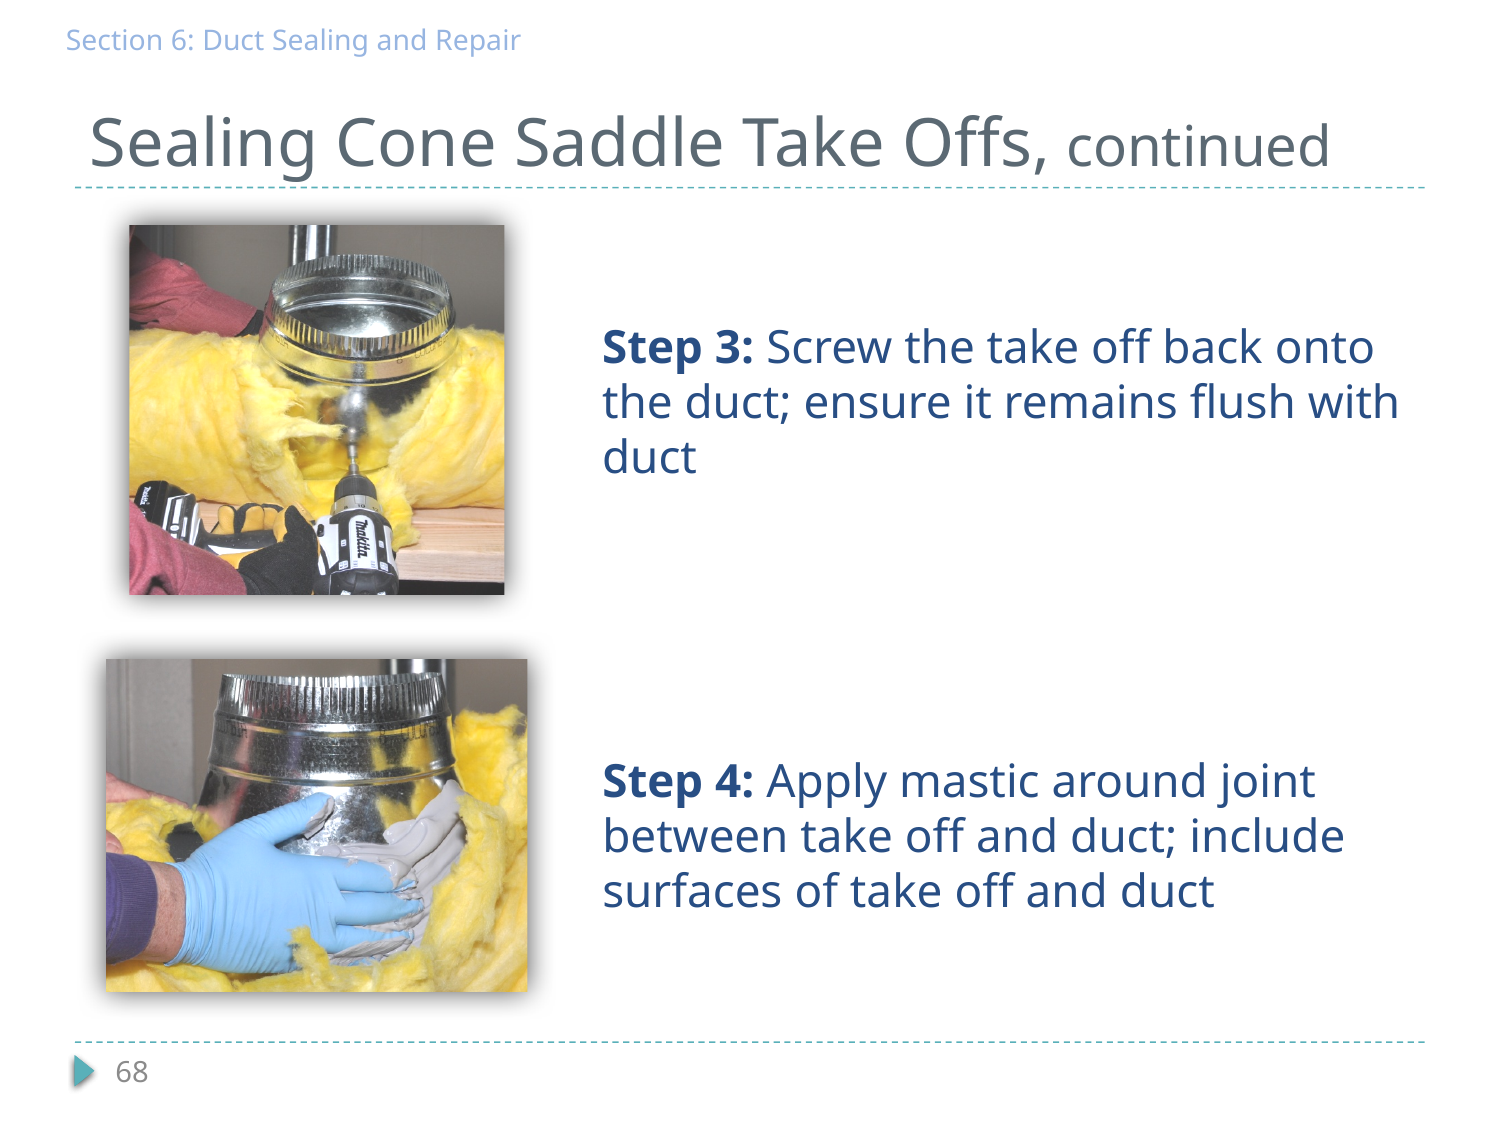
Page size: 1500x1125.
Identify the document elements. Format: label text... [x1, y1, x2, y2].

text_box Step 3: Screw the take off back onto the duct; ensure it remains flush with duct [587, 310, 1425, 491]
picture [129, 224, 505, 595]
slide_number 190 [100, 1042, 426, 1103]
picture [105, 659, 528, 992]
title Sealing Cone Saddle Take Offs, continued [75, 24, 1425, 188]
text_box Section 6: Duct Sealing and Repair [50, 11, 538, 67]
text_box Step 4: Apply mastic around joint between take off and duct; include surfaces of take off and duct [587, 744, 1441, 925]
